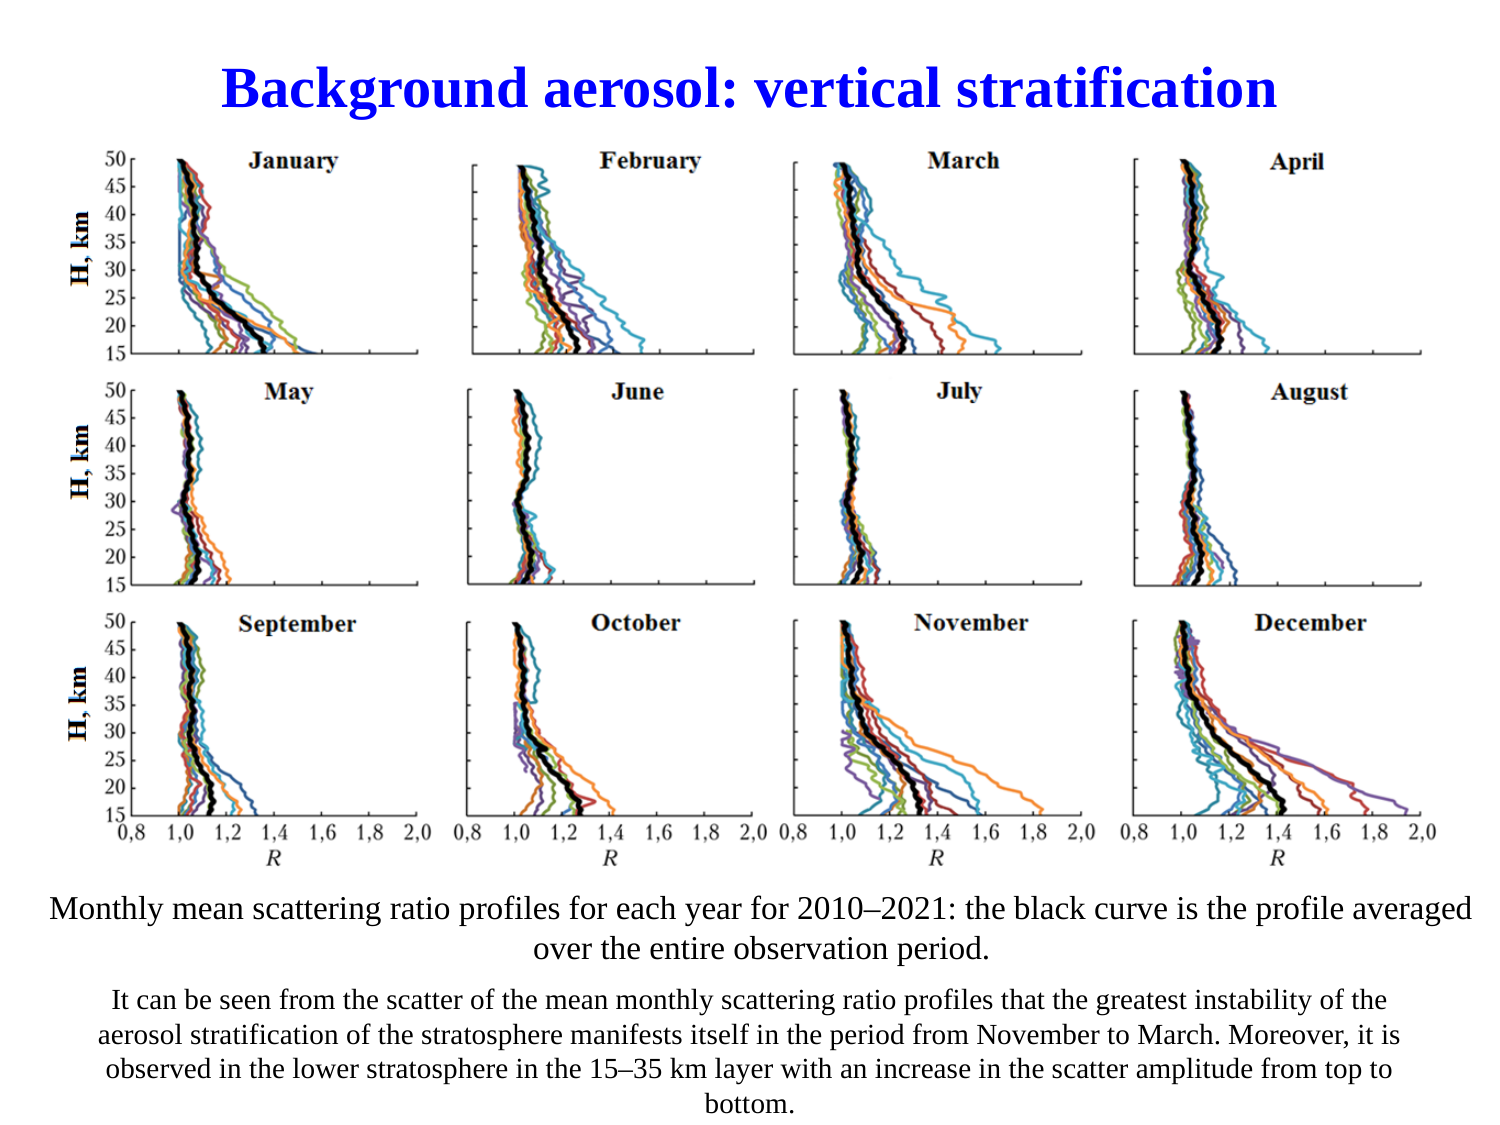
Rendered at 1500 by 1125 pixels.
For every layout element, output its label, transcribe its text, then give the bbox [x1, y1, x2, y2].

picture [52, 125, 1448, 877]
title Background aerosol: vertical stratification [0, 3, 1500, 164]
text_box It can be seen from the scatter of the mean monthly scattering ratio profiles that the greatest instability of the aerosol stratification of the stratosphere manifests itself in the period from November to March. Moreover, it is observed in the lower stratosphere in the 15–35 km layer with an increase in the scatter amplitude from top to bottom. [58, 972, 1442, 1125]
list Monthly mean scattering ratio profiles for each year for 2010–2021: the black curve is the profile averaged over the entire observation period. [24, 878, 1500, 984]
